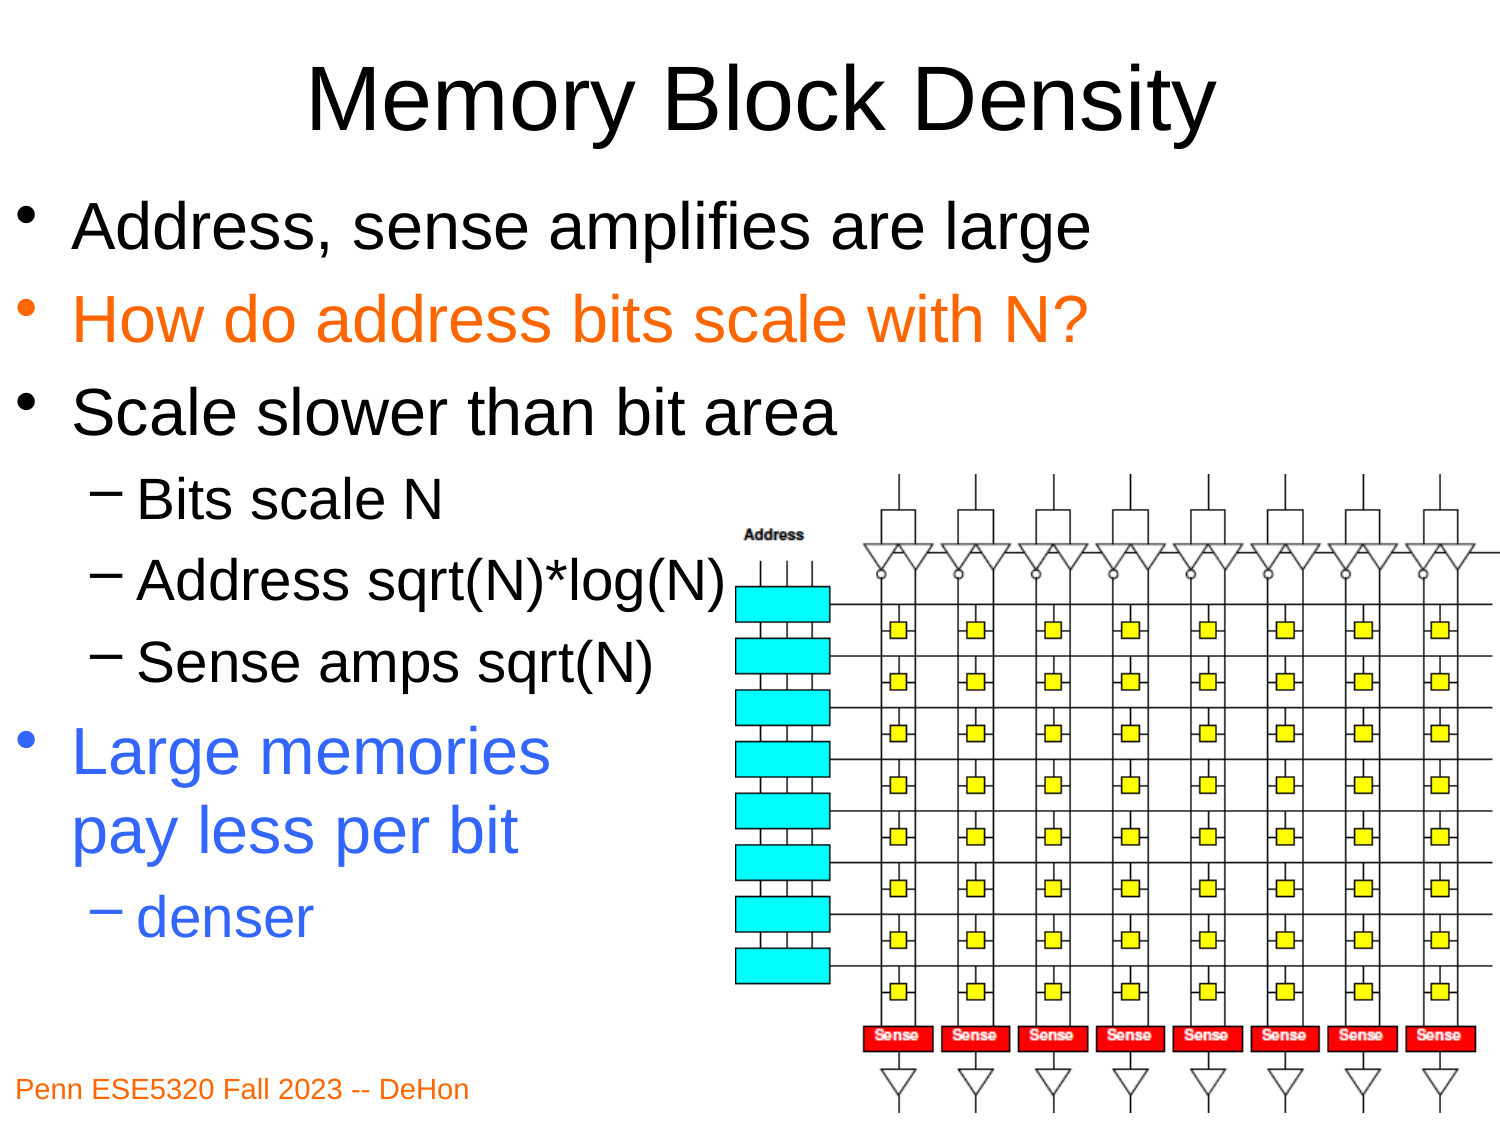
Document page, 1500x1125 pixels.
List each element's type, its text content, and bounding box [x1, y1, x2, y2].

picture [735, 474, 1500, 1113]
title Memory Block Density [124, 0, 1401, 188]
slide_number Penn ESE5320 Fall 2023 -- DeHon [0, 1062, 688, 1125]
list Address, sense amplifies are large How do address bits scale with N? Scale slower than bit area Bits scale N Address sqrt(N)*log(N) Sense amps sqrt(N) Large memories pay less per bit denser [0, 174, 1276, 851]
